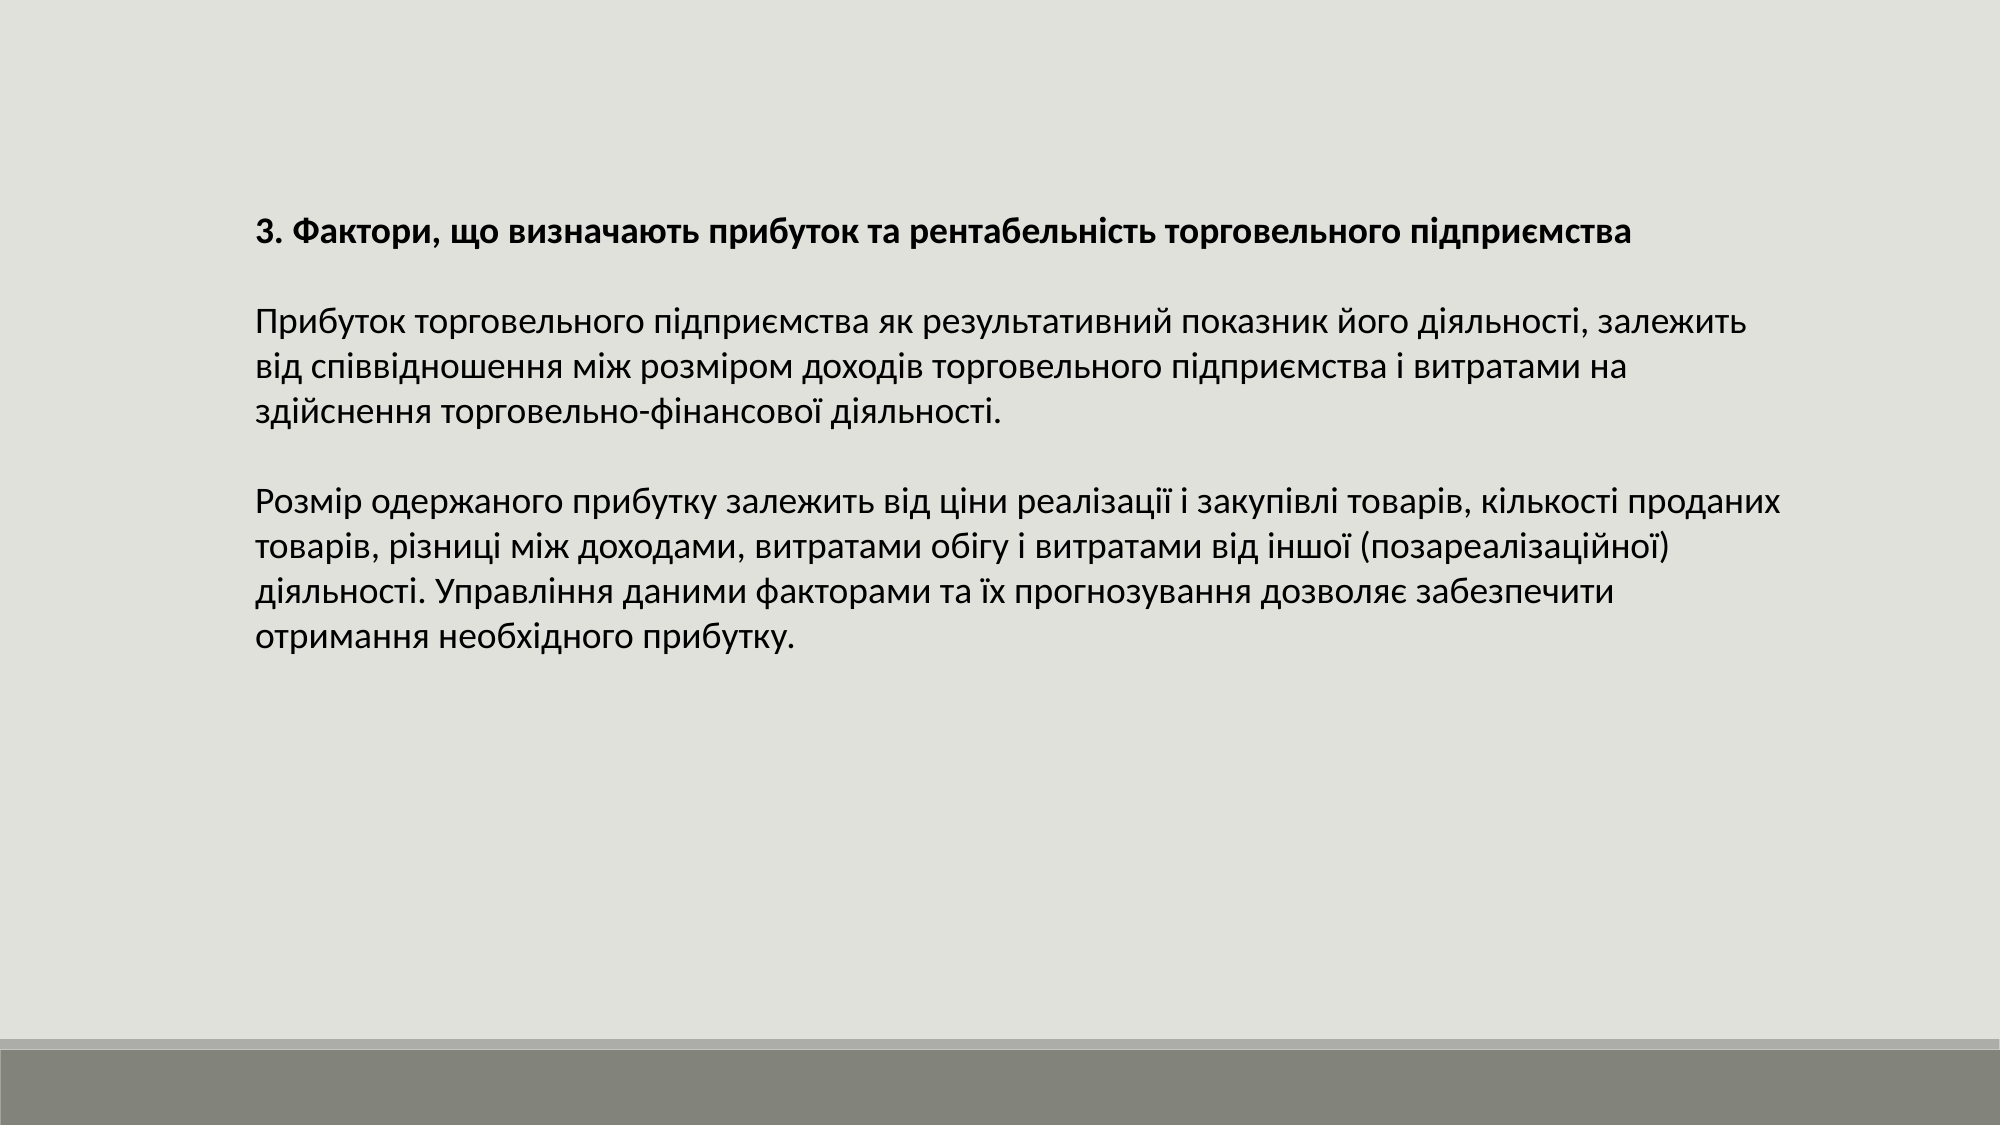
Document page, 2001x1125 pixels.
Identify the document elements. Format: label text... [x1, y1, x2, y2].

text_box 3. Фактори, що визначають прибуток та рентабельність торговельного підприємства Прибуток торговельного підприємства як результативний показник його діяльності, залежить від співвідношення між розміром доходів торговельного підприємства і витратами на здійснення торговельно-фінансової діяльності. Розмір одержаного прибутку залежить від ціни реалізації і закупівлі товарів, кількості проданих товарів, різниці між доходами, витратами обігу і витратами від іншої (позареалізаційної) діяльності. Управління даними факторами та їх прогнозування дозволяє забезпечити отримання необхідного прибутку. [240, 198, 1813, 664]
